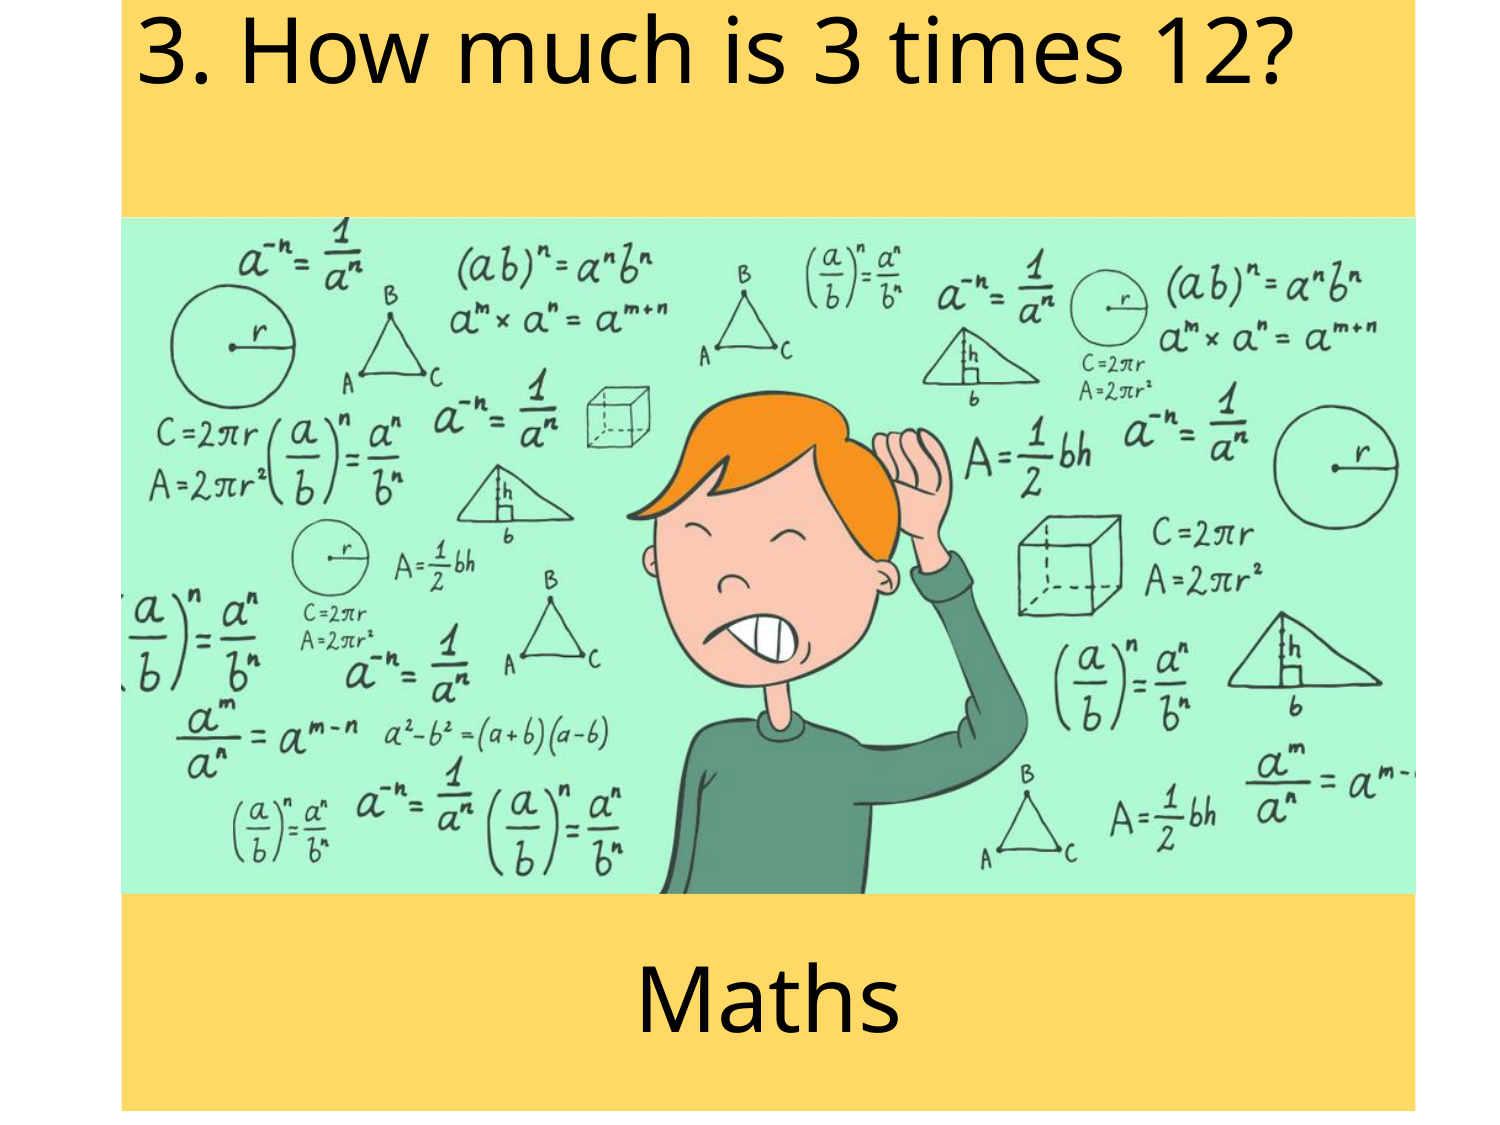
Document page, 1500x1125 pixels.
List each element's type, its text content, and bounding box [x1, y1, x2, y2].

text_box Maths [121, 894, 1416, 1112]
title 3. How much is 3 times 12? [121, 0, 1416, 217]
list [121, 217, 1416, 894]
